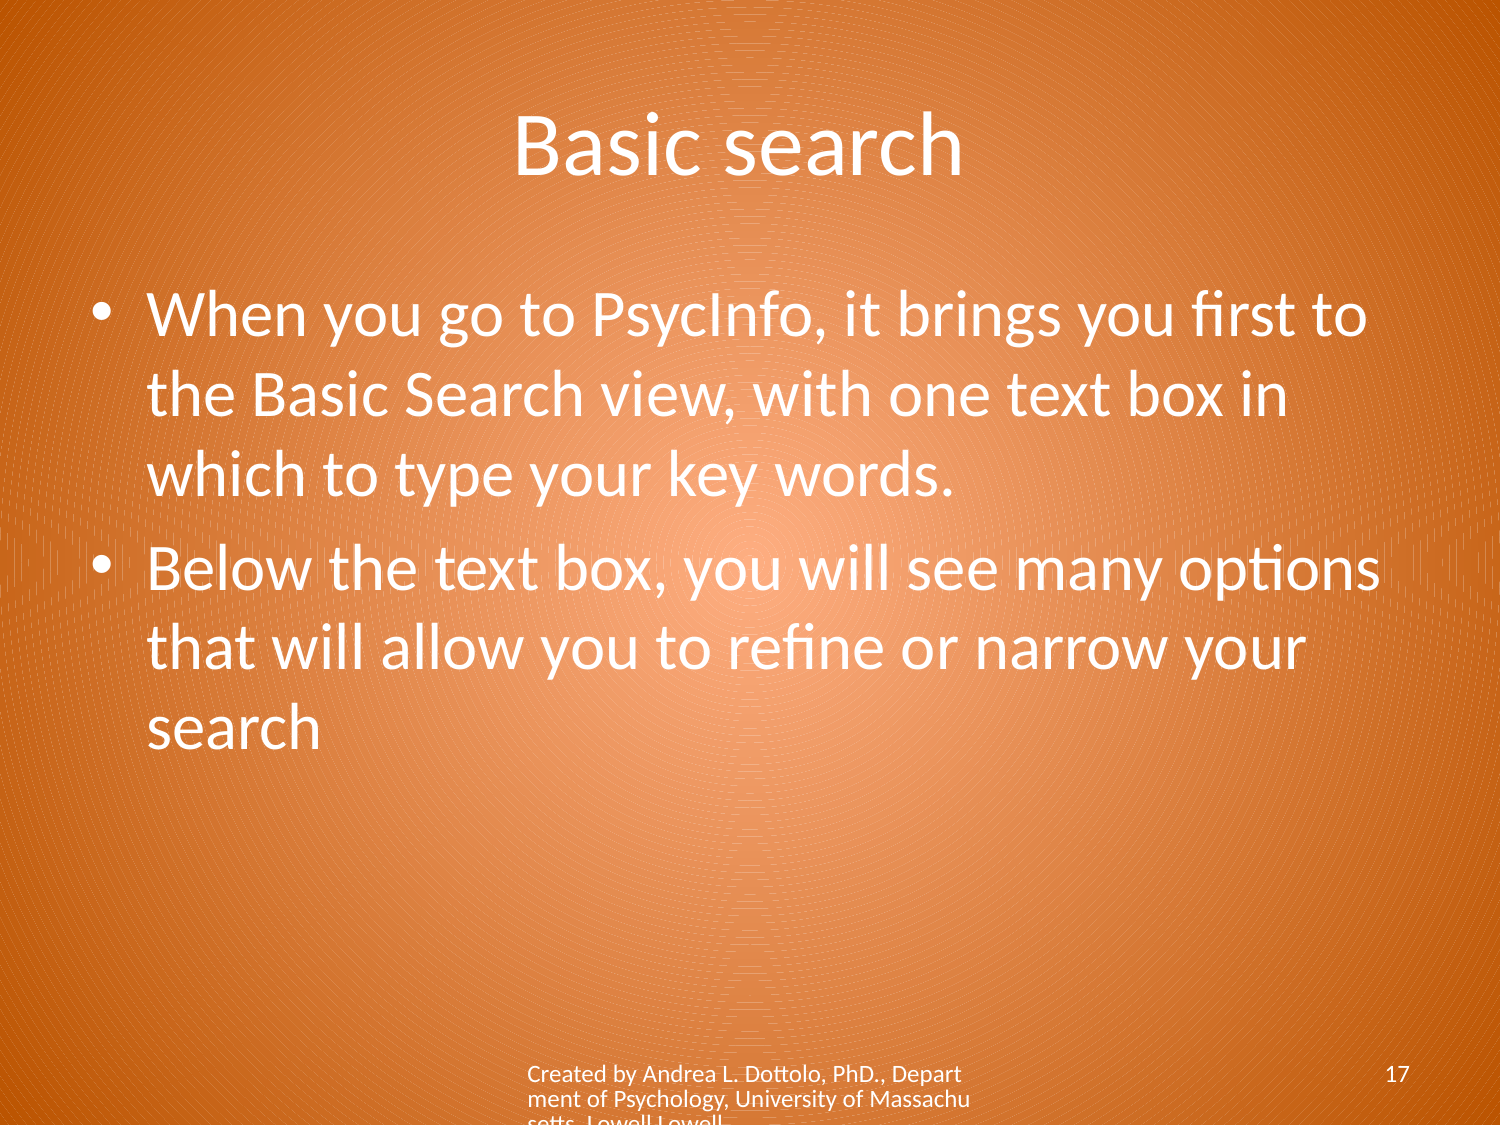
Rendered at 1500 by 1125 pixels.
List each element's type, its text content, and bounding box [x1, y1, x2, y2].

slide_number 17 [1074, 1042, 1425, 1103]
footer Created by Andrea L. Dottolo, PhD., Department of Psychology, University of Massachusetts, Lowell Lowell [512, 1042, 988, 1103]
list When you go to PsycInfo, it brings you first to the Basic Search view, with one text box in which to type your key words. Below the text box, you will see many options that will allow you to refine or narrow your search [75, 262, 1425, 1005]
title Basic search [75, 45, 1425, 233]
